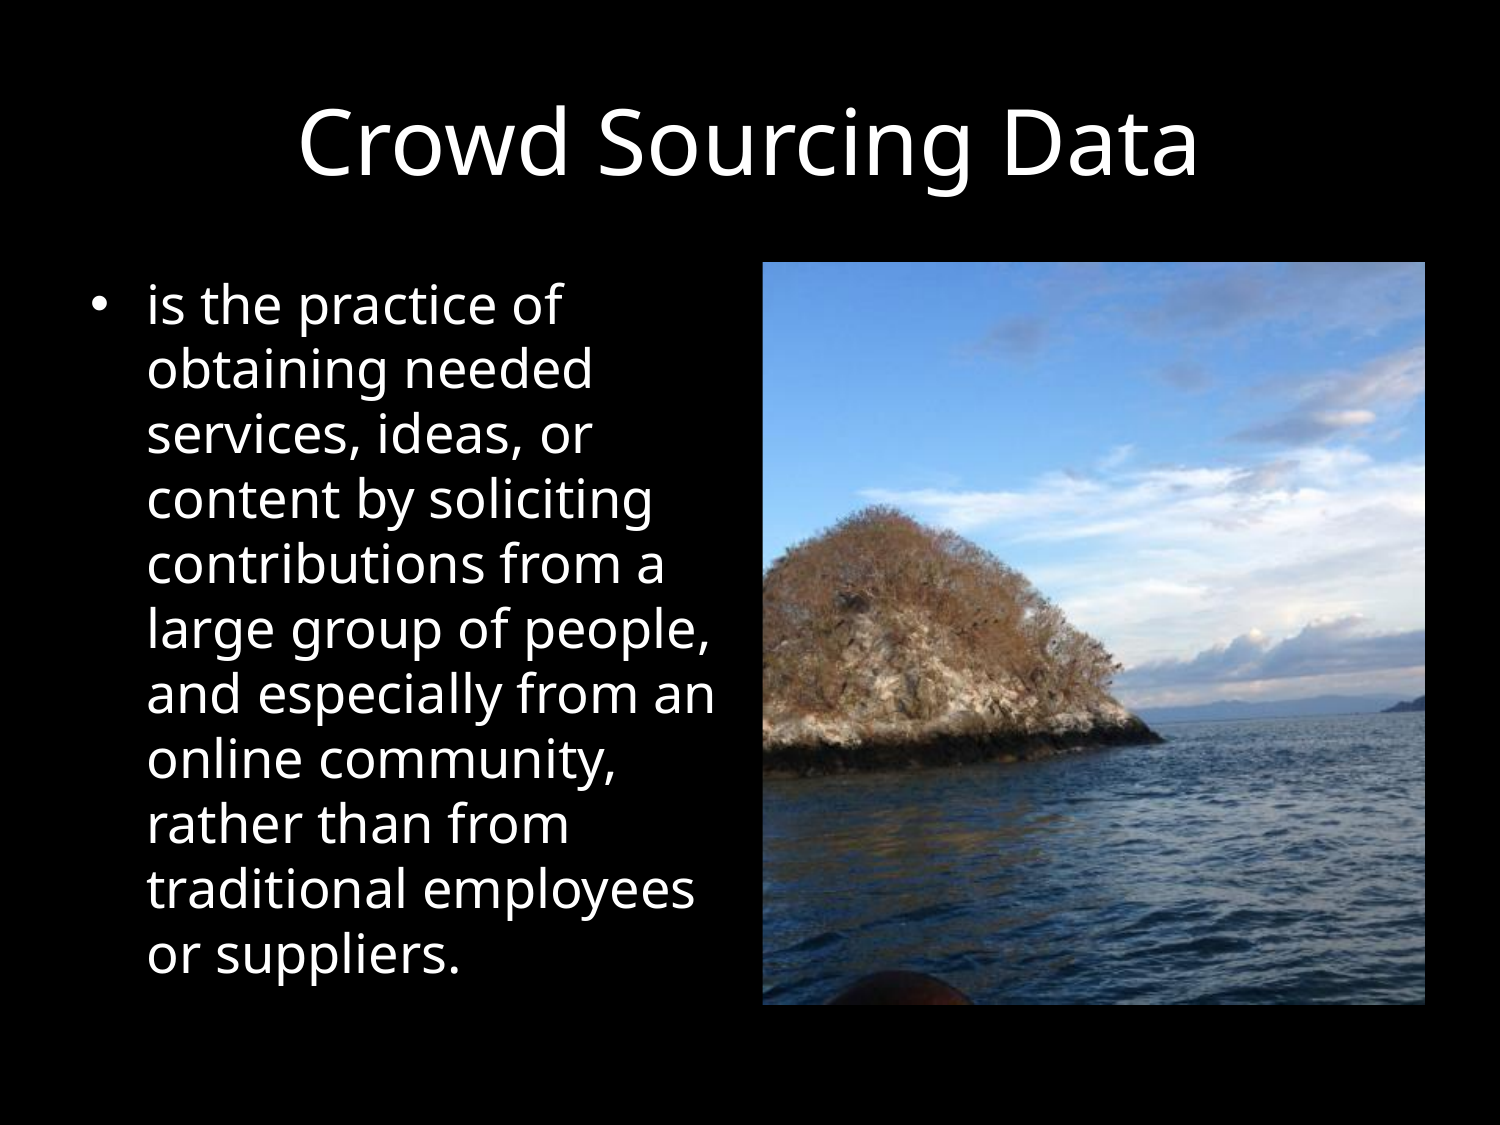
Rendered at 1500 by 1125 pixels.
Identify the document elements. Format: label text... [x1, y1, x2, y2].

list is the practice of obtaining needed services, ideas, or content by soliciting contributions from a large group of people, and especially from an online community, rather than from traditional employees or suppliers. [75, 262, 738, 1005]
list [762, 262, 1426, 1006]
title Crowd Sourcing Data [75, 45, 1425, 233]
